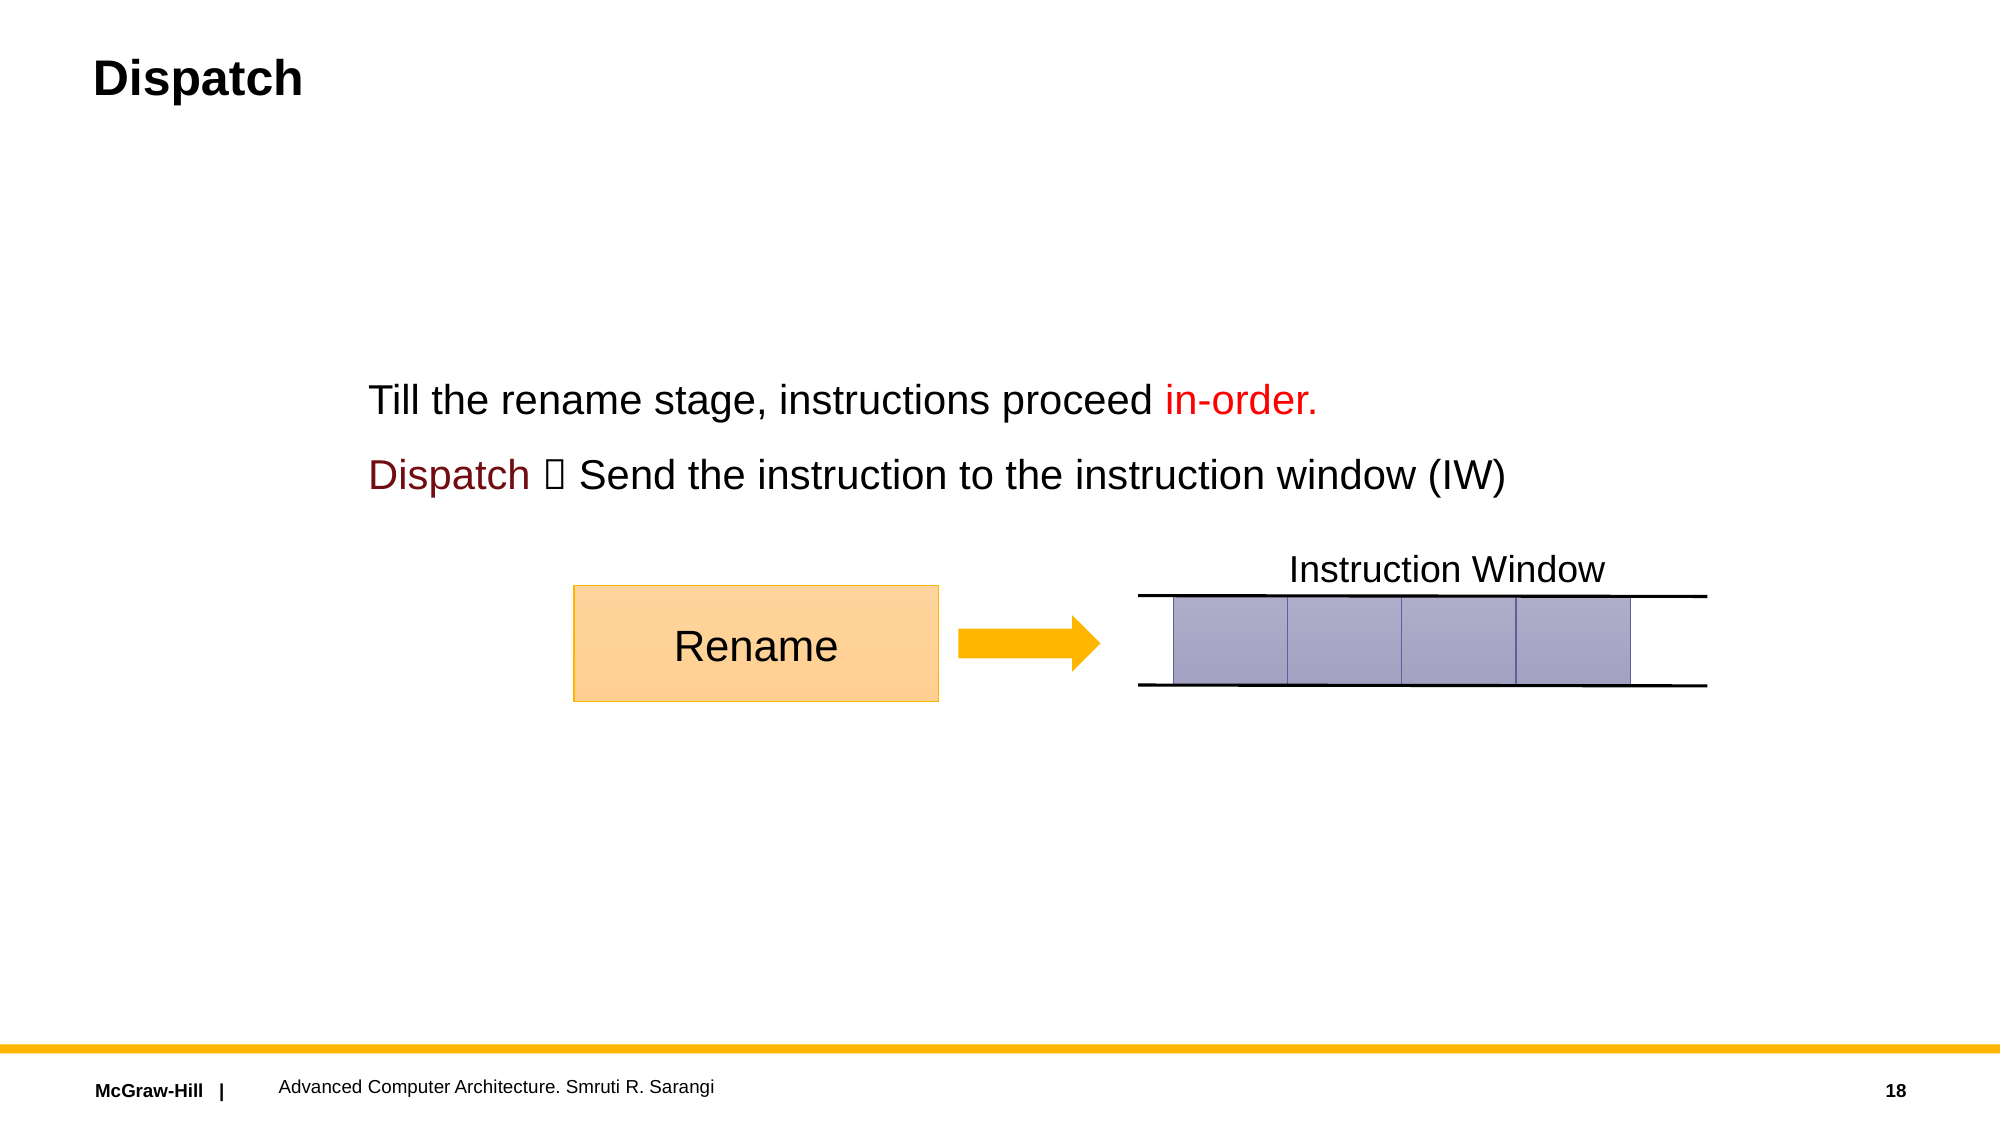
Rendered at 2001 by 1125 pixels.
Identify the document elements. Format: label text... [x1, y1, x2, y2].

text_box [1516, 598, 1631, 684]
footer Advanced Computer Architecture. Smruti R. Sarangi [263, 1067, 1464, 1105]
text_box Rename [573, 585, 939, 702]
text_box [1401, 598, 1516, 684]
text_box [1173, 598, 1287, 683]
list Till the rename stage, instructions proceed in-order. Dispatch  Send the instruction to the instruction window (IW) [353, 365, 1647, 522]
text_box Instruction Window [1274, 537, 1621, 594]
slide_number 18 [1711, 1071, 1922, 1109]
text_box [955, 606, 1106, 681]
title Dispatch [78, 45, 1578, 180]
text_box [1287, 598, 1401, 683]
